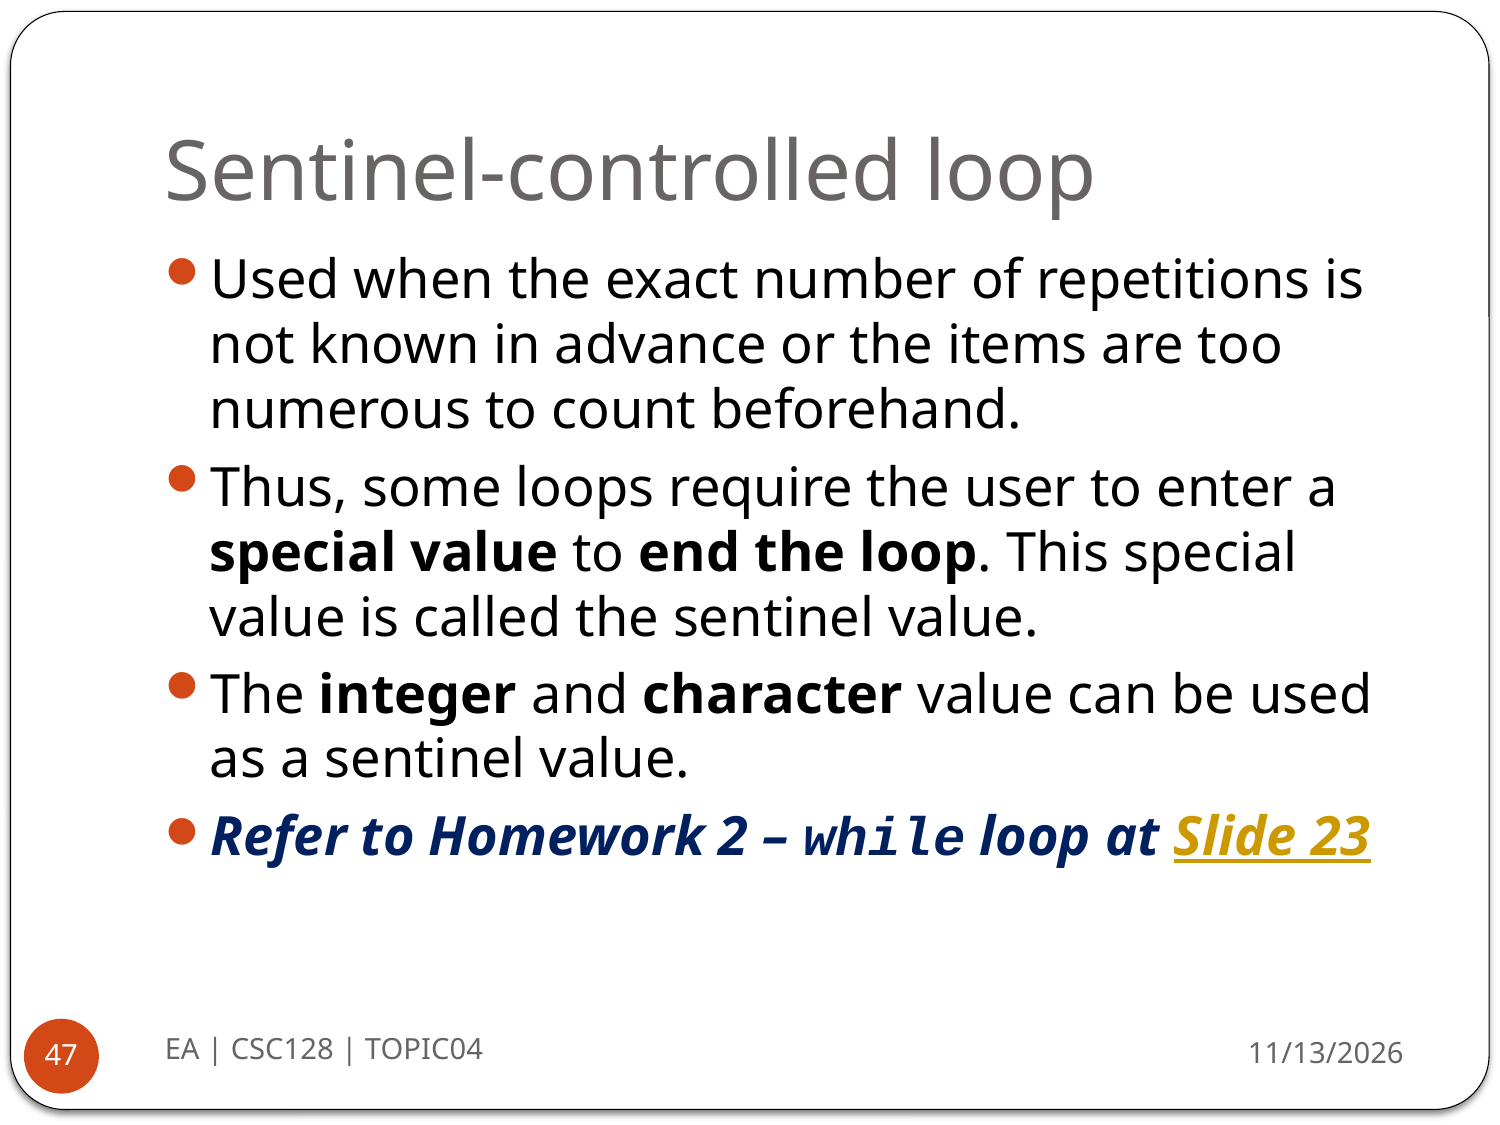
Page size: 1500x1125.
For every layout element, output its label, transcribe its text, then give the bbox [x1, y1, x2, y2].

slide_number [1012, 1015, 1419, 1094]
slide_number 47 [23, 1018, 99, 1094]
list Used when the exact number of repetitions is not known in advance or the items are too numerous to count beforehand. Thus, some loops require the user to enter a special value to end the loop. This special value is called the sentinel value. The integer and character value can be used as a sentinel value. Refer to Homework 2 – while loop at Slide 23 [150, 237, 1425, 988]
footer EA | CSC128 | TOPIC04 [150, 1012, 800, 1088]
title Sentinel-controlled loop [150, 45, 1425, 233]
